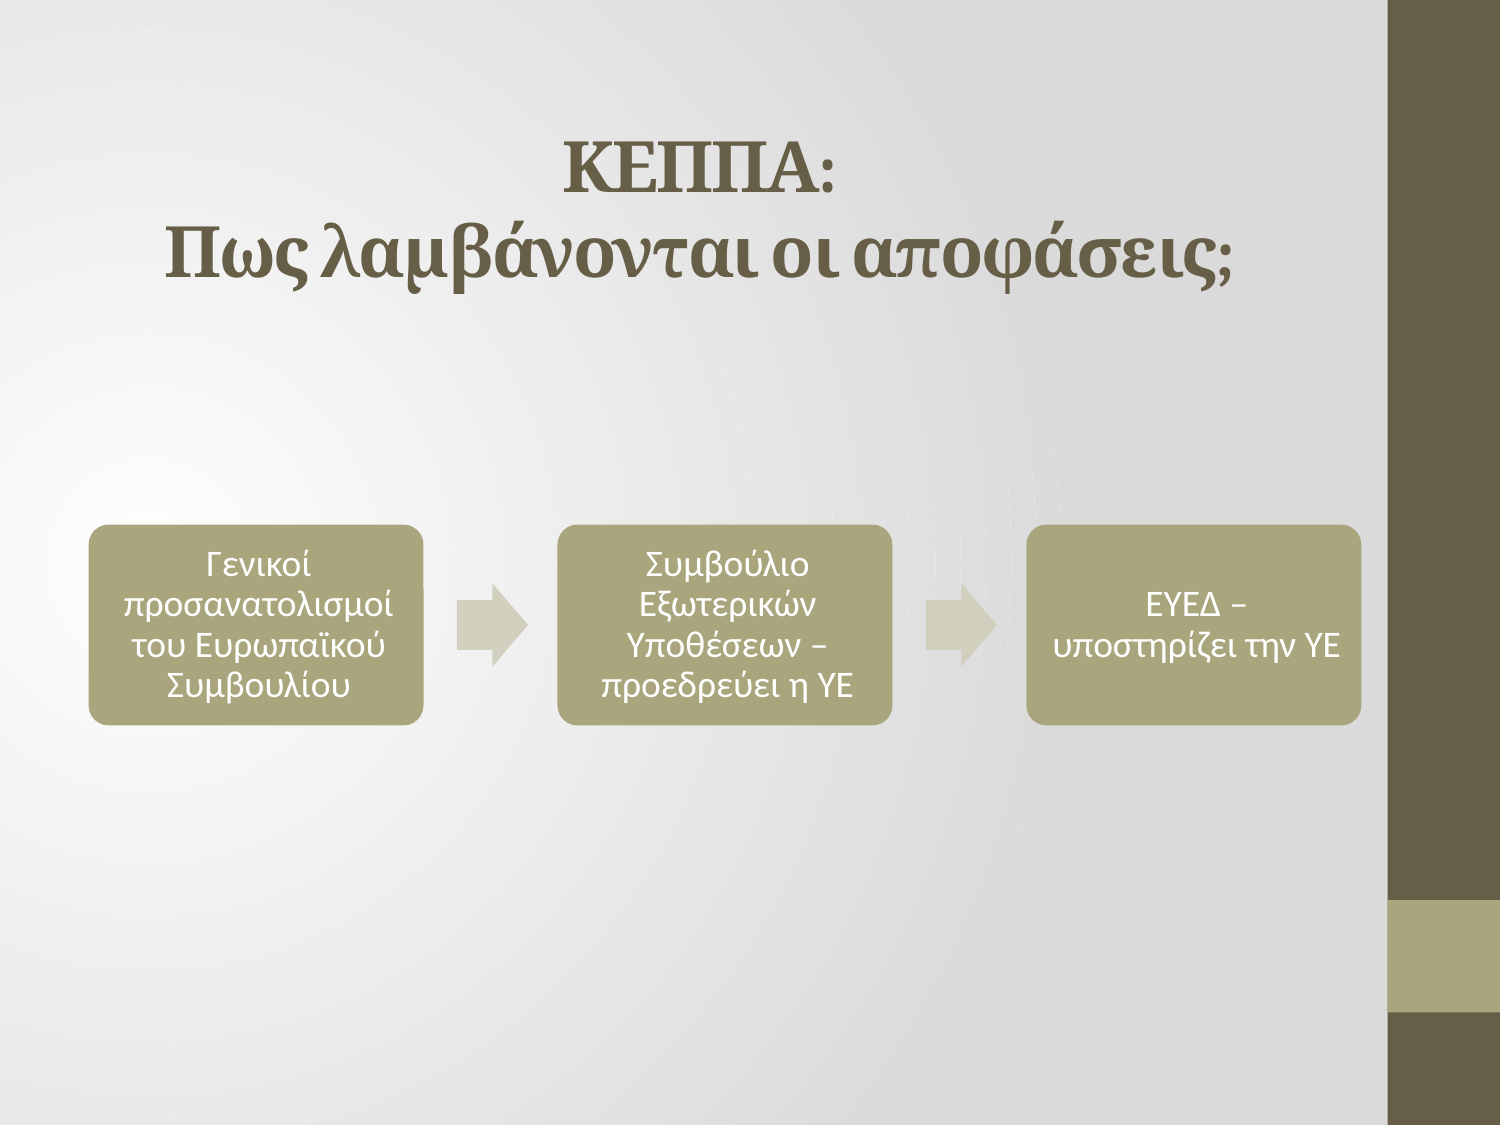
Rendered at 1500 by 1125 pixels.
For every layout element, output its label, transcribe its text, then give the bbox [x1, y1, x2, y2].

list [86, 249, 1363, 1001]
title ΚΕΠΠΑ: Πως λαμβάνονται οι αποφάσεις; [75, 112, 1325, 300]
